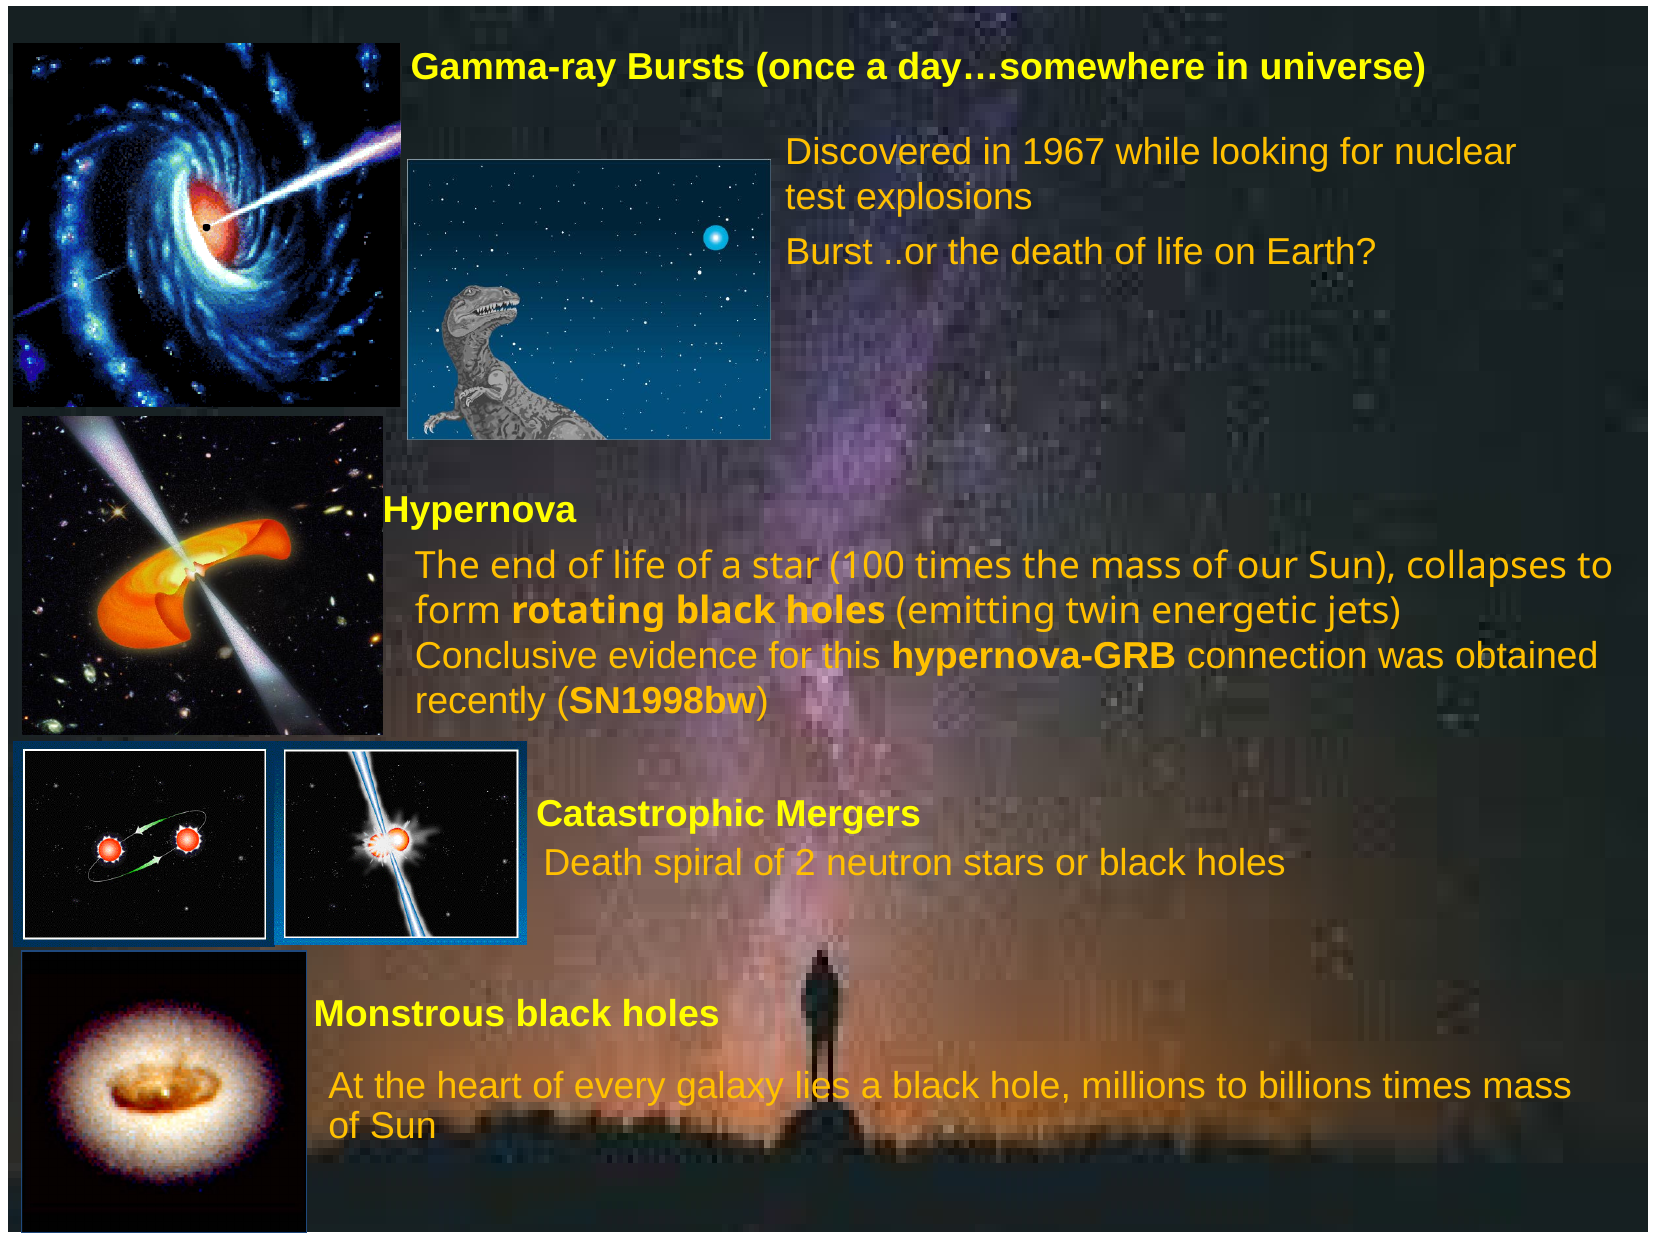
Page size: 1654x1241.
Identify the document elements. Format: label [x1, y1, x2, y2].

picture [8, 6, 1648, 1233]
text_box [13, 741, 528, 948]
